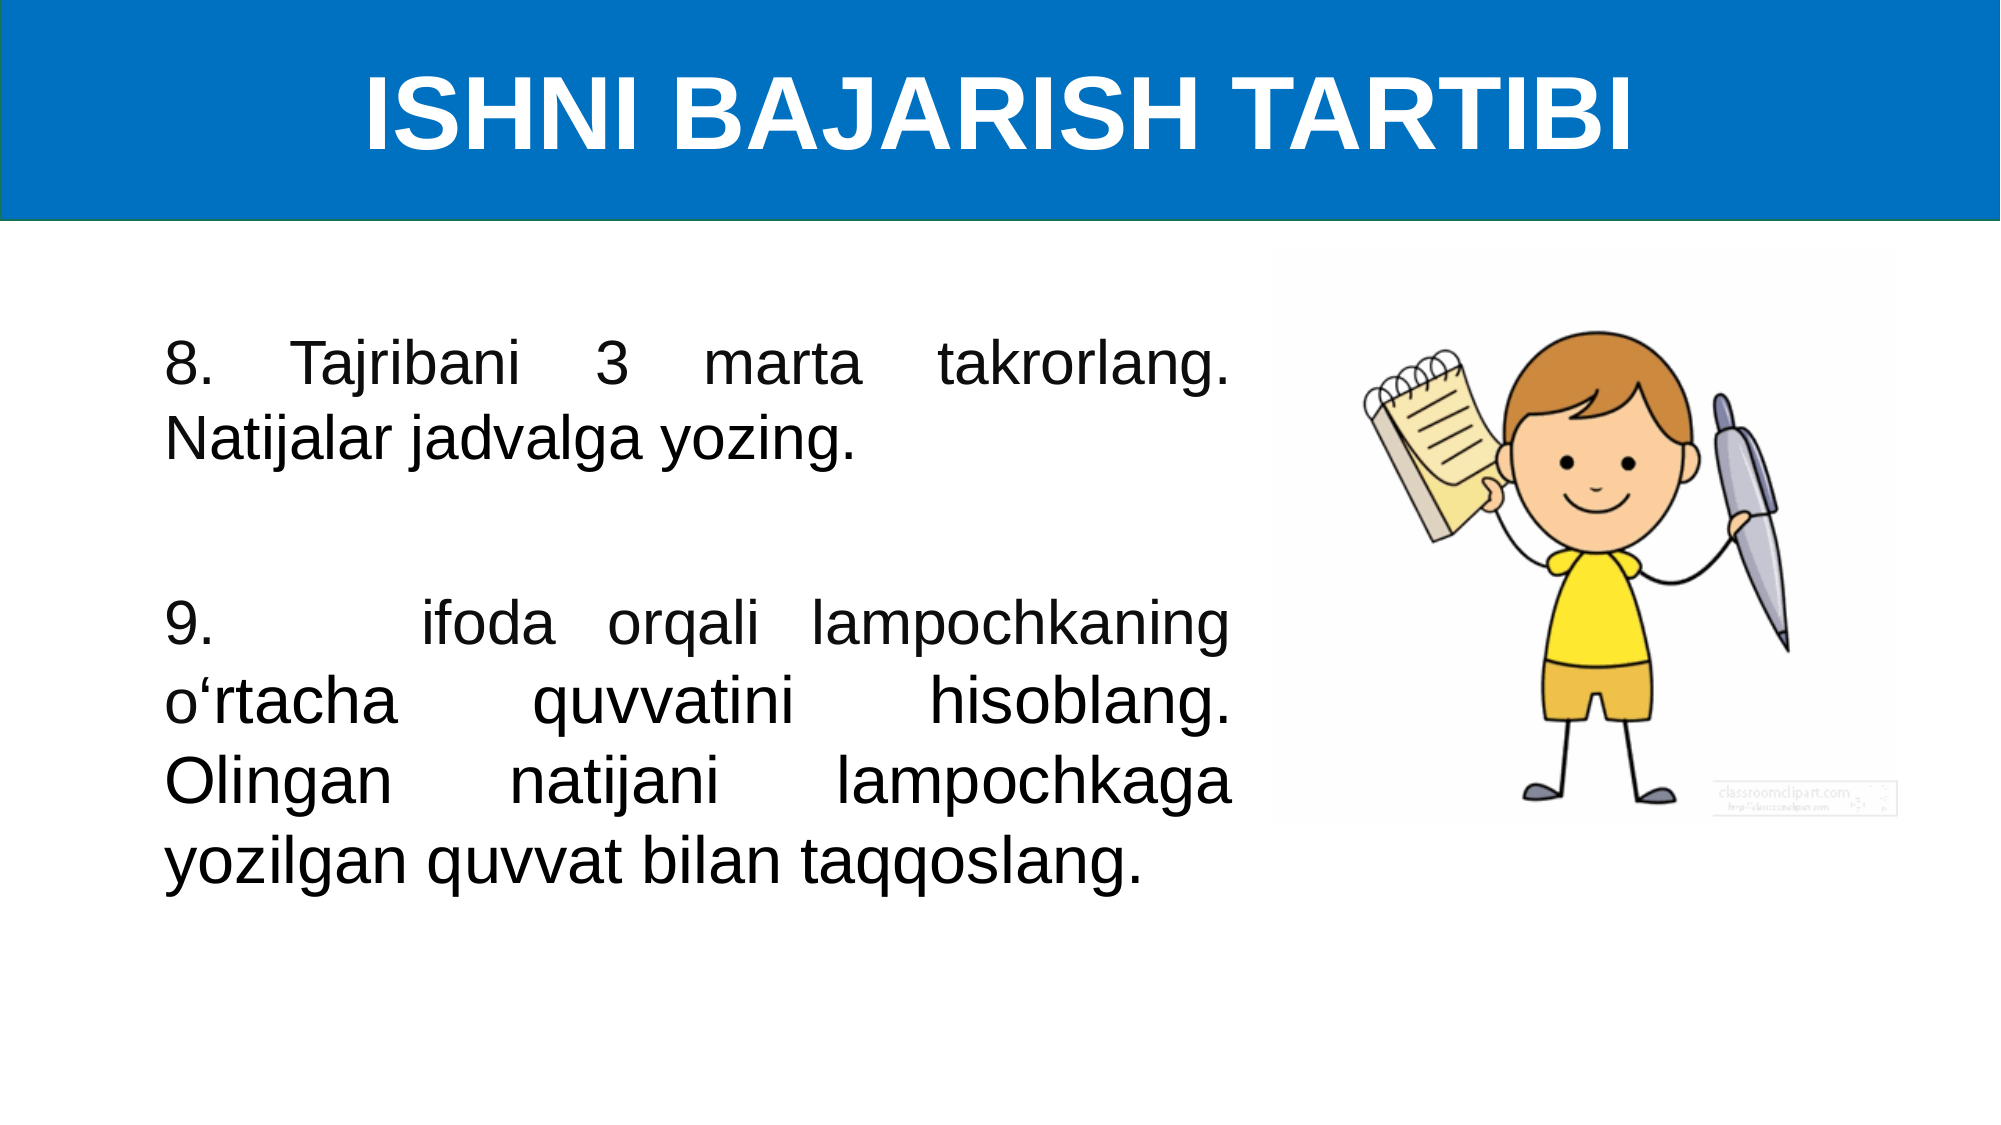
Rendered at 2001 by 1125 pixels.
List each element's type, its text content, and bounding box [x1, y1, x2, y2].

picture [1272, 248, 1898, 823]
text_box 8. Tajribani 3 marta takrorlang. Natijalar jadvalga yozing. [149, 314, 1248, 479]
text_box ISHNI BAJARISH TARTIBI [0, 0, 2000, 221]
